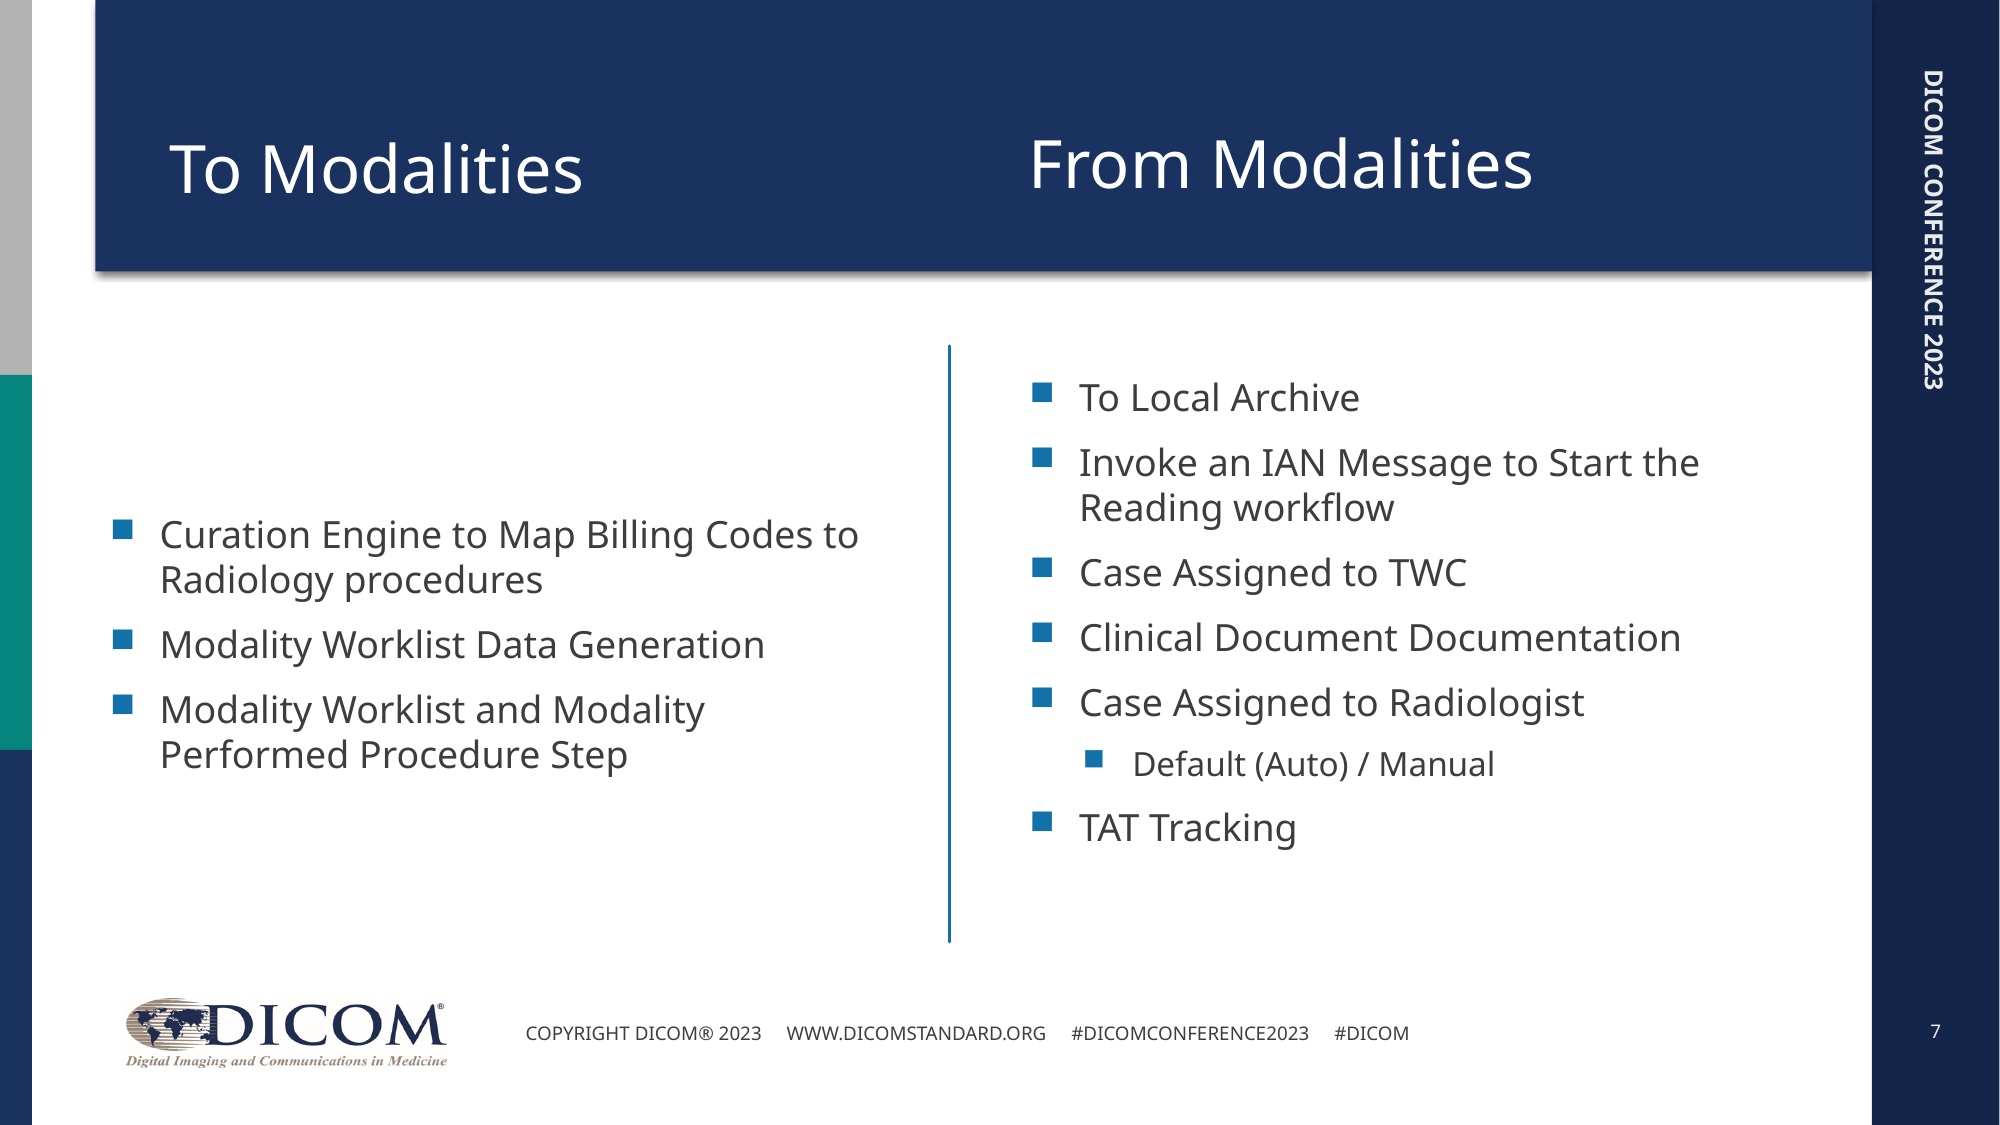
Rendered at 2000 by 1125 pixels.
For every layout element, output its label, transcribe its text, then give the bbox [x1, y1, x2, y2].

list Curation Engine to Map Billing Codes to Radiology procedures Modality Worklist Data Generation Modality Worklist and Modality Performed Procedure Step [94, 346, 888, 942]
slide_number 7 [1871, 1002, 2000, 1063]
footer Copyright DICOM® 2023 www.dicomstandard.org #DICOMConference2023 #DICOM [510, 1002, 1662, 1063]
title To Modalities [154, 62, 888, 215]
picture [125, 998, 447, 1068]
list To Local Archive Invoke an IAN Message to Start the Reading workflow Case Assigned to TWC Clinical Document Documentation Case Assigned to Radiologist Default (Auto) / Manual TAT Tracking [1013, 346, 1808, 942]
text_box From Modalities [1013, 56, 1748, 209]
